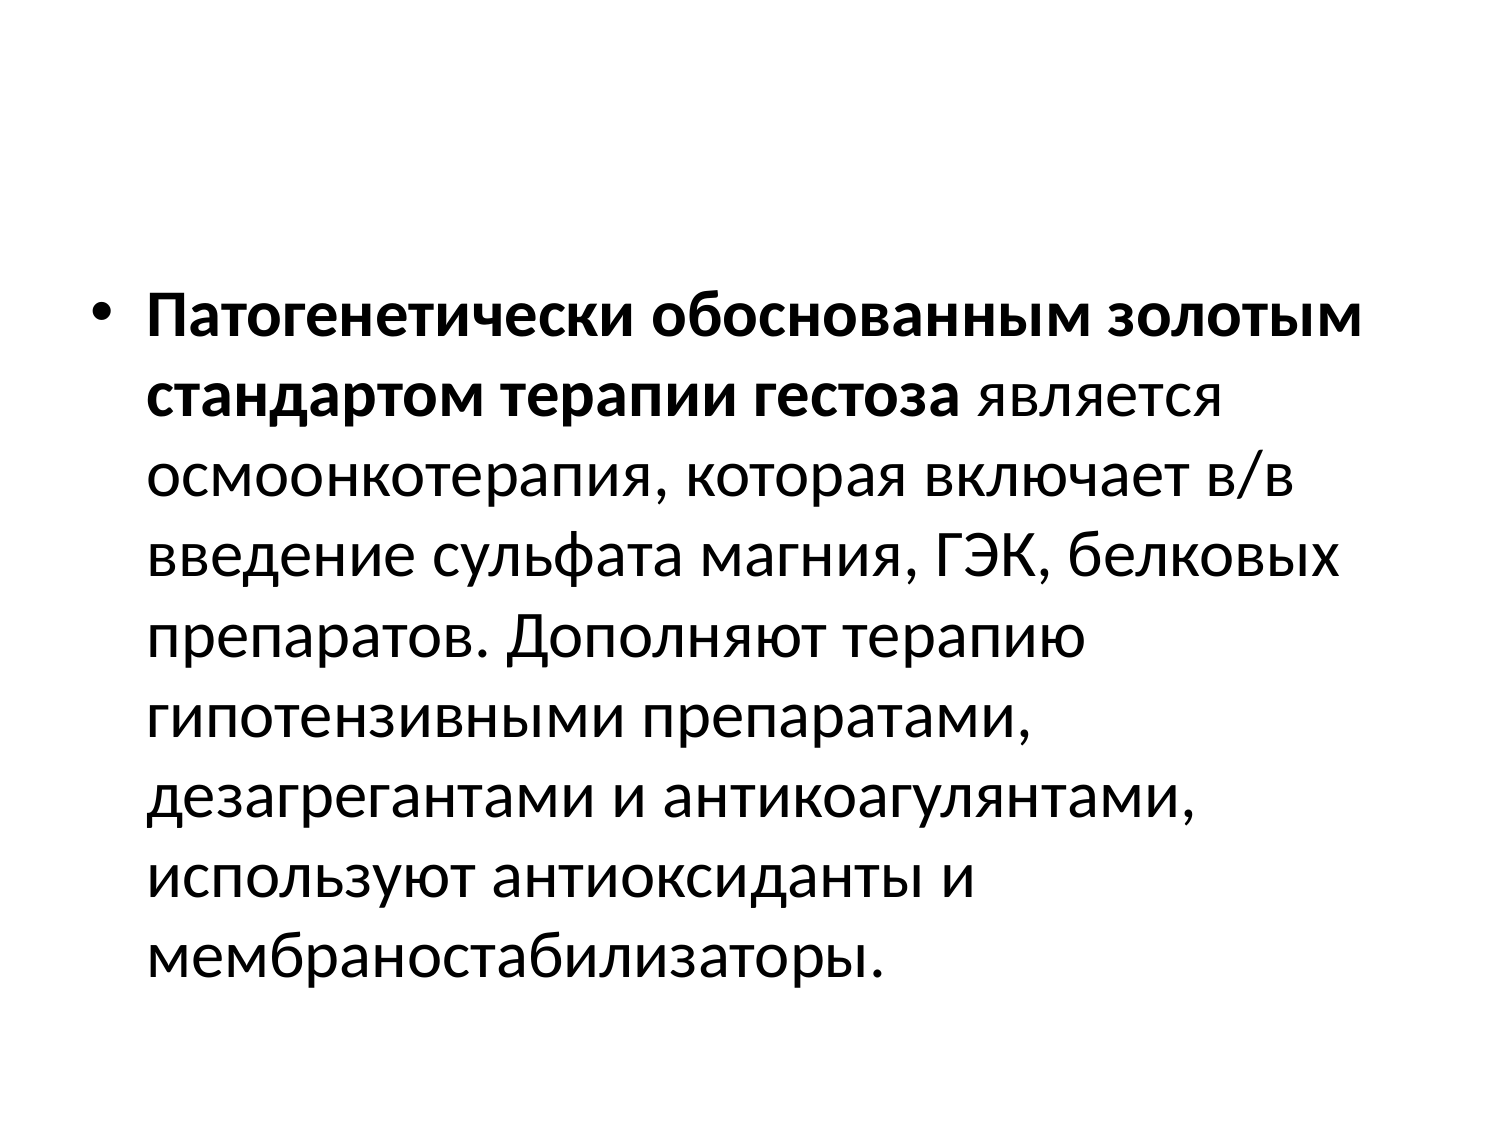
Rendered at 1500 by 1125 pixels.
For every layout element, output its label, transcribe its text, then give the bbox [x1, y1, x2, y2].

list Патогенетически обоснованным золотым стандартом терапии гестоза является осмоонкотерапия, которая включает в/в введение сульфата магния, ГЭК, белковых препаратов. Дополняют терапию гипотензивными препаратами, дезагрегантами и антикоагулянтами, используют антиоксиданты и мембраностабилизаторы. [75, 262, 1425, 1005]
